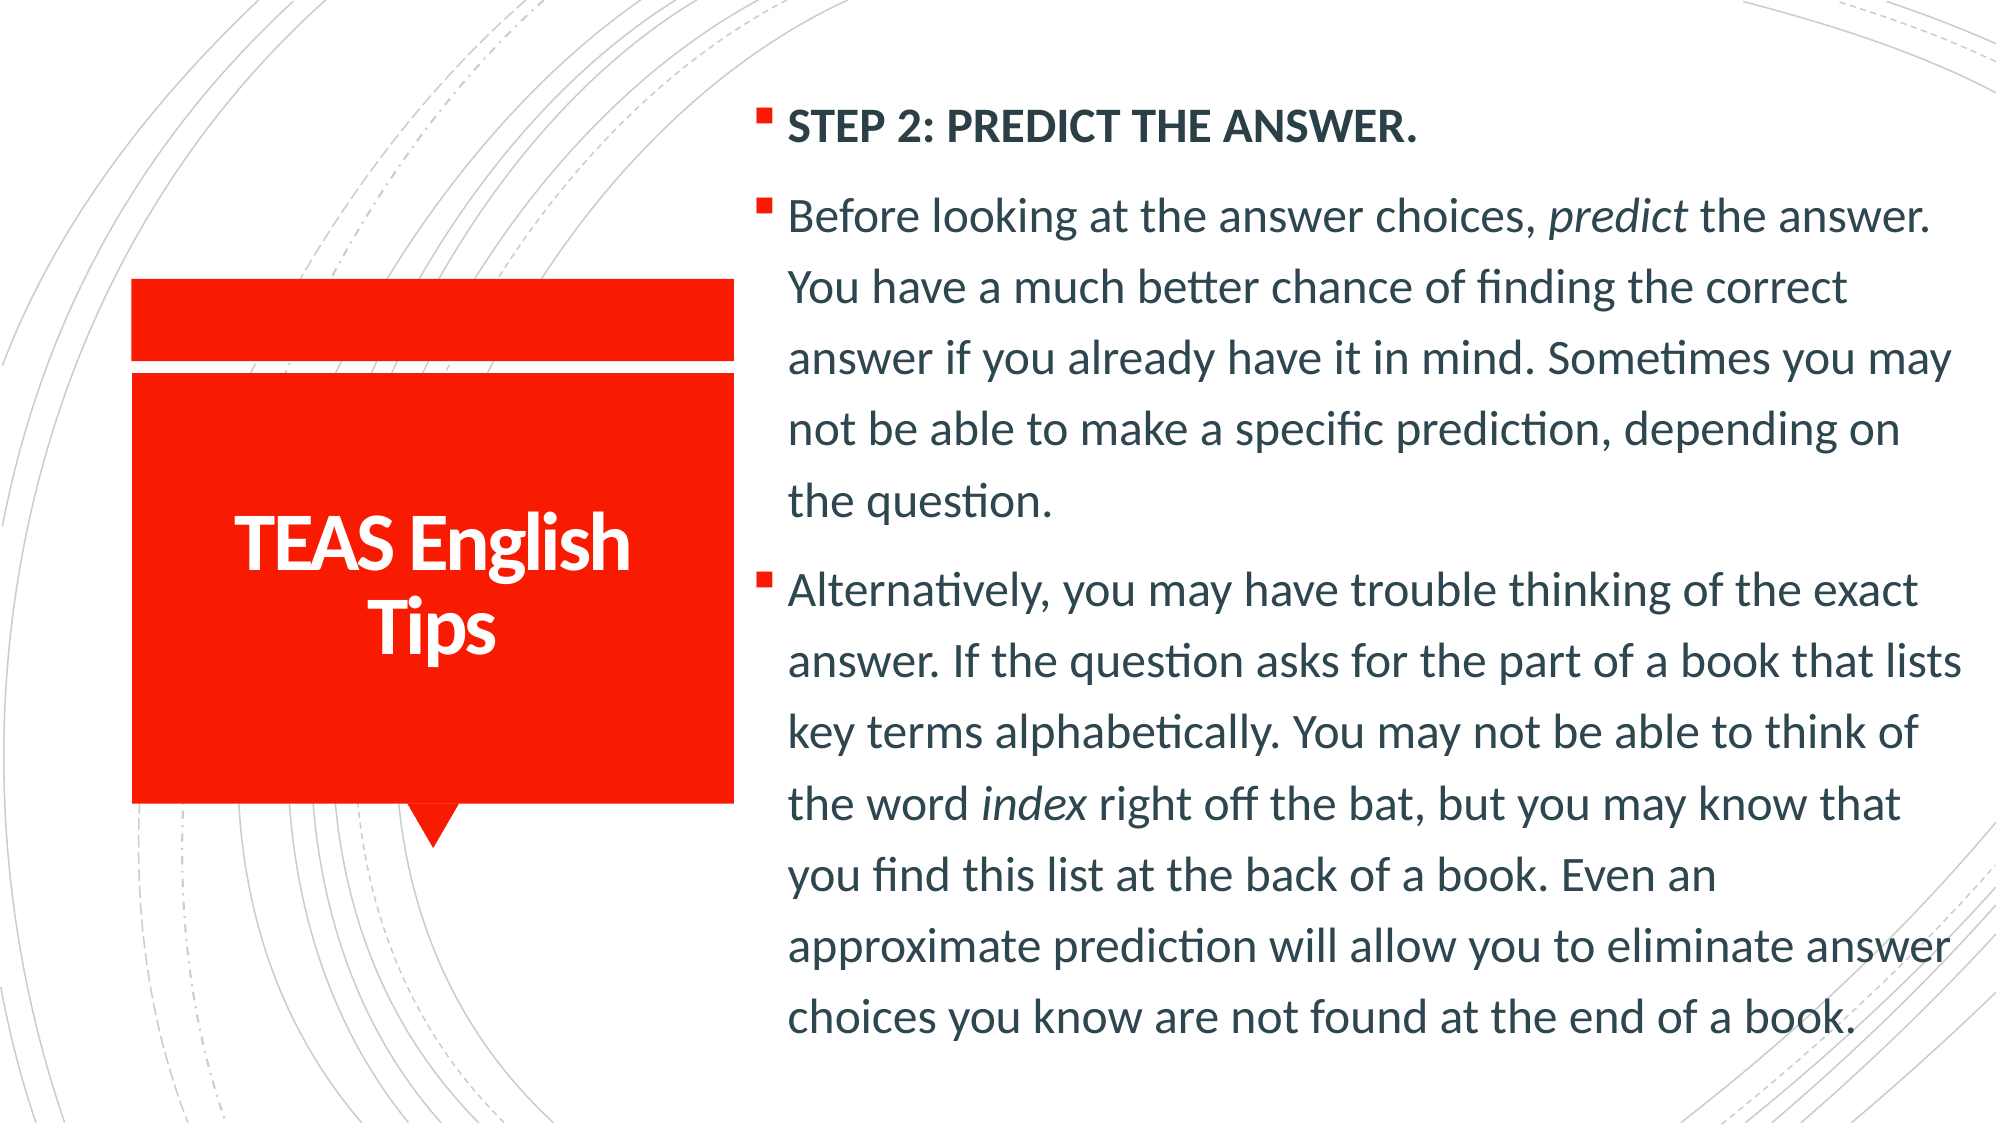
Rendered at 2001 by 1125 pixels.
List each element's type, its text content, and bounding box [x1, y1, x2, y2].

list STEP 2: PREDICT THE ANSWER. Before looking at the answer choices, predict the answer. You have a much better chance of finding the correct answer if you already have it in mind. Sometimes you may not be able to make a specific prediction, depending on the question. Alternatively, you may have trouble thinking of the exact answer. If the question asks for the part of a book that lists key terms alphabetically. You may not be able to think of the word index right off the bat, but you may know that you find this list at the back of a book. Even an approximate prediction will allow you to eliminate answer choices you know are not found at the end of a book. [737, 63, 1981, 1062]
title TEAS English Tips [145, 385, 720, 789]
